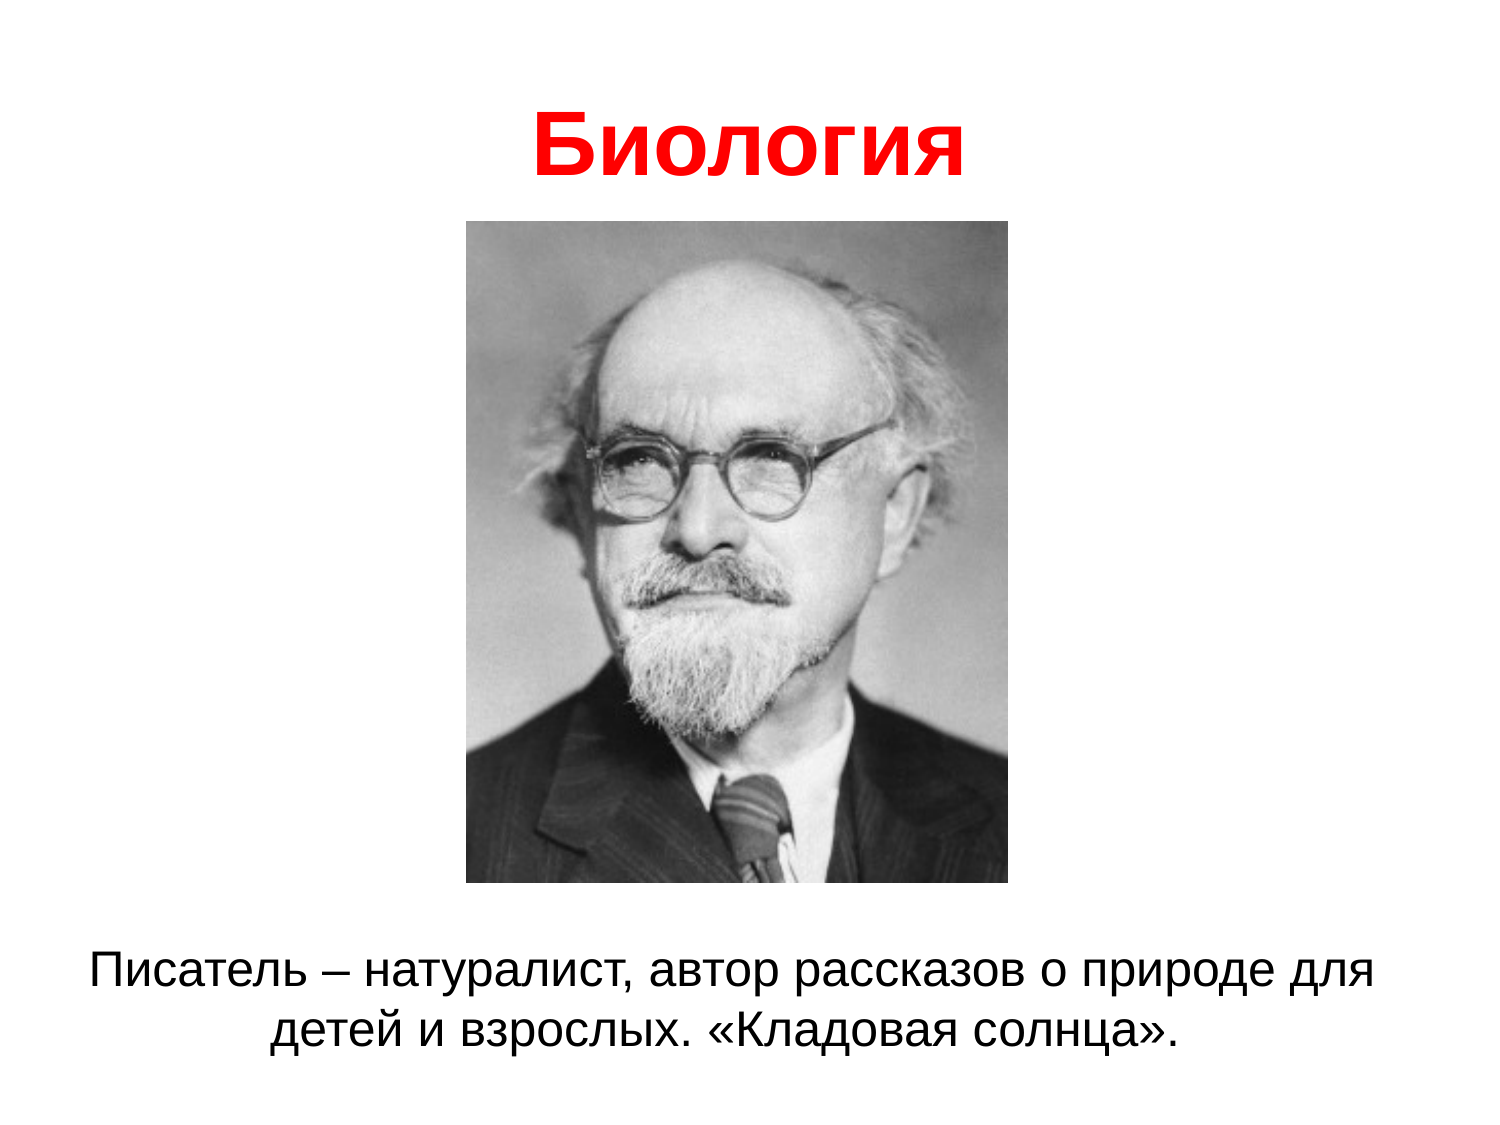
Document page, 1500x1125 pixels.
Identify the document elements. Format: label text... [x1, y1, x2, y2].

list Писатель – натуралист, автор рассказов о природе для детей и взрослых. «Кладовая солнца». [57, 928, 1408, 1064]
title Биология [75, 45, 1425, 233]
picture [466, 221, 1008, 884]
